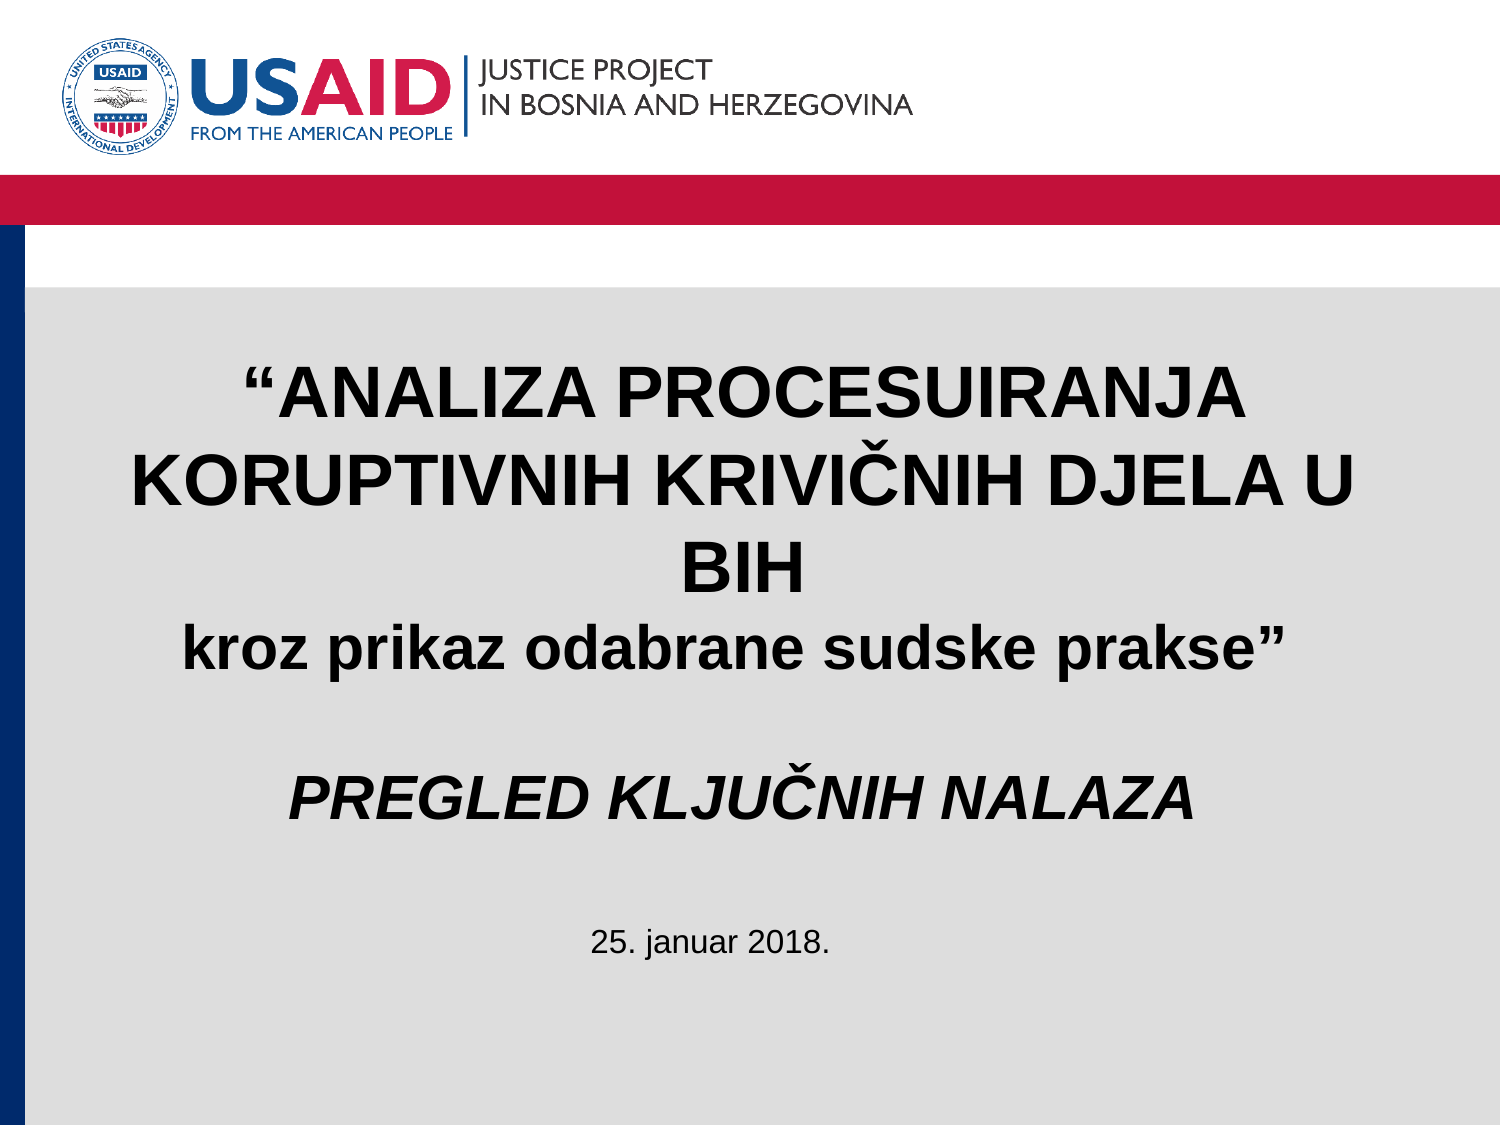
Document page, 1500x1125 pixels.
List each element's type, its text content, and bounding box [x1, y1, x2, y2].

title “ANALIZA PROCESUIRANJA KORUPTIVNIH KRIVIČNIH DJELA U BIH kroz prikaz odabrane sudske prakse” PREGLED KLJUČNIH NALAZA [112, 337, 1375, 550]
text_box 25. januar 2018. [537, 912, 884, 968]
picture [62, 38, 913, 155]
